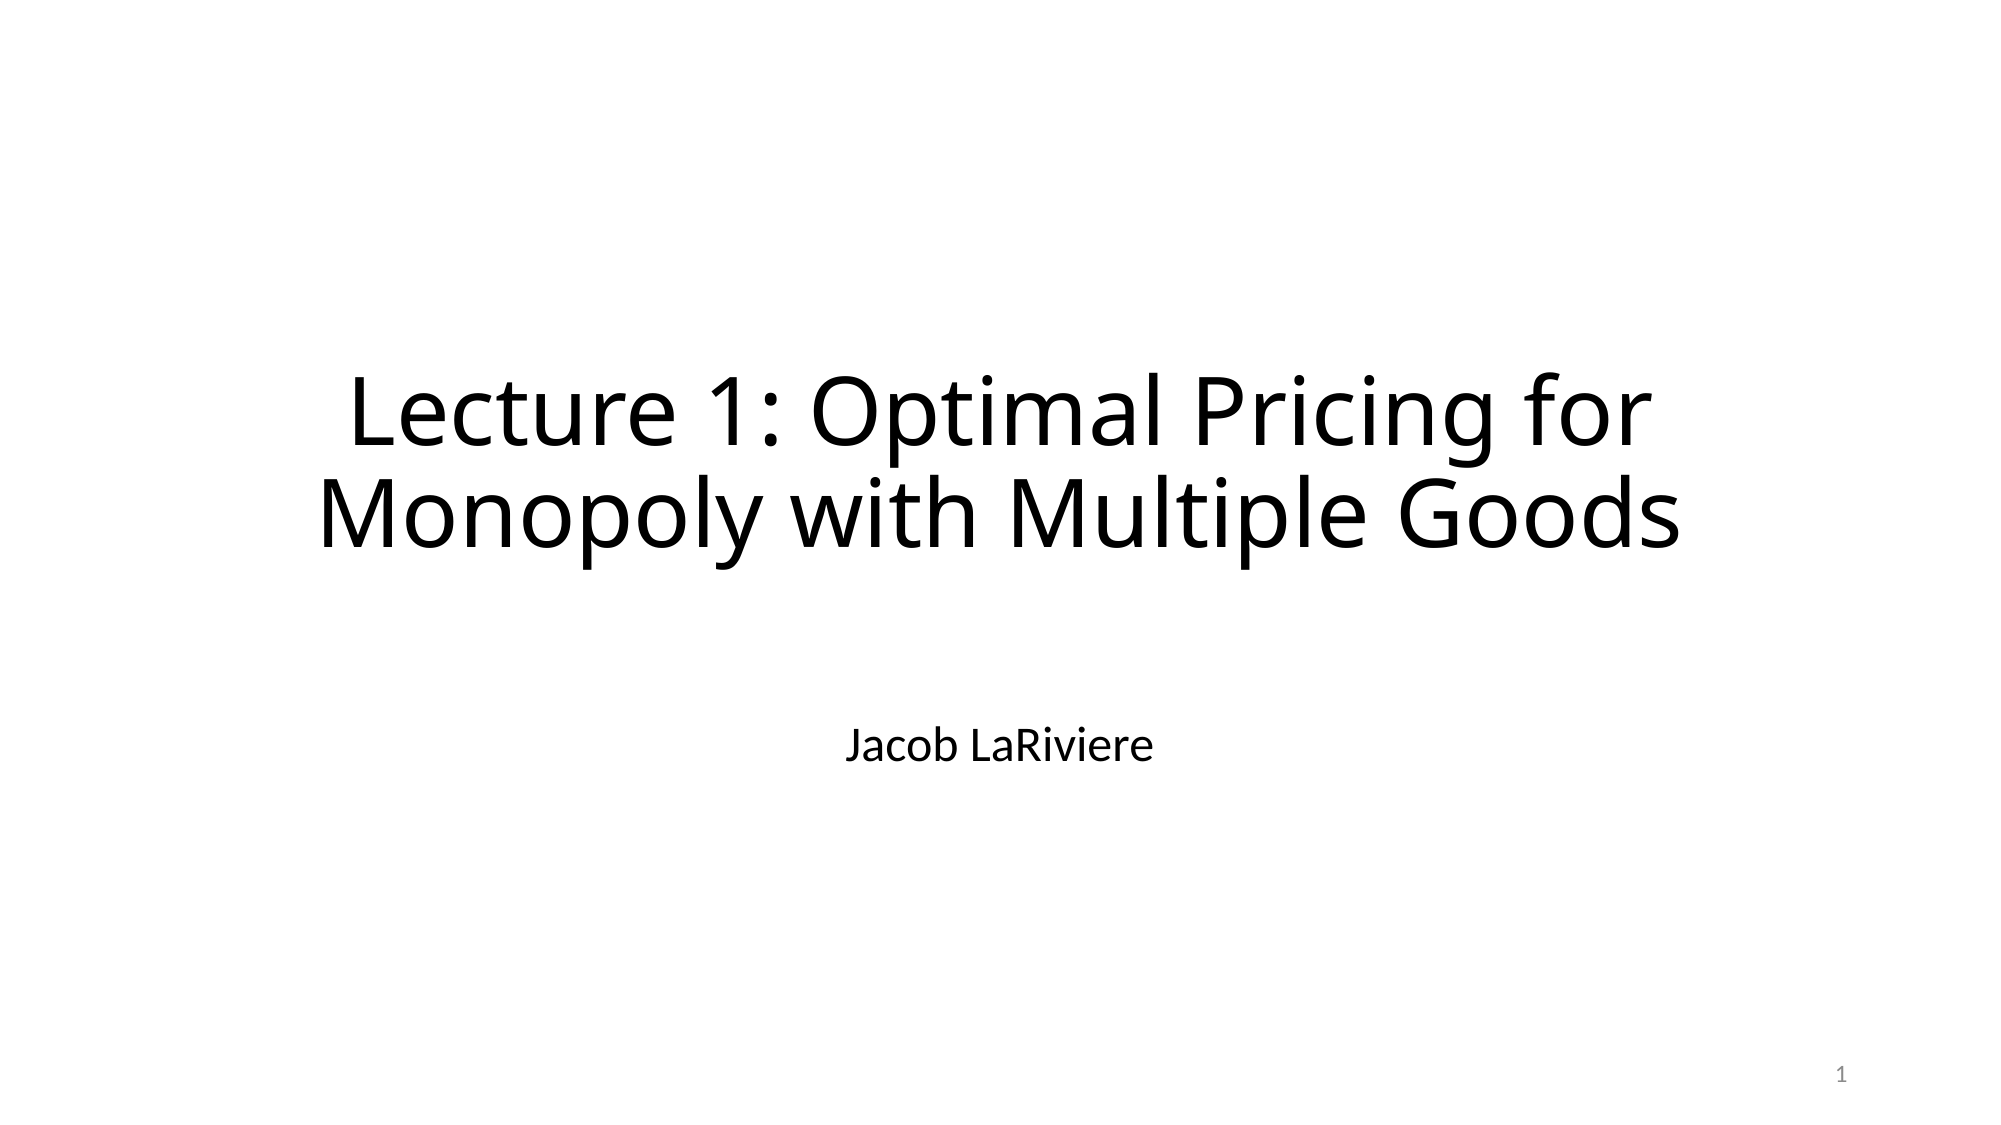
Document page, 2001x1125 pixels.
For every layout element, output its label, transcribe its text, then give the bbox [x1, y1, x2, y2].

subtitle Jacob LaRiviere [249, 710, 1750, 982]
slide_number 1 [1412, 1042, 1863, 1103]
title Lecture 1: Optimal Pricing for Monopoly with Multiple Goods [249, 184, 1750, 576]
